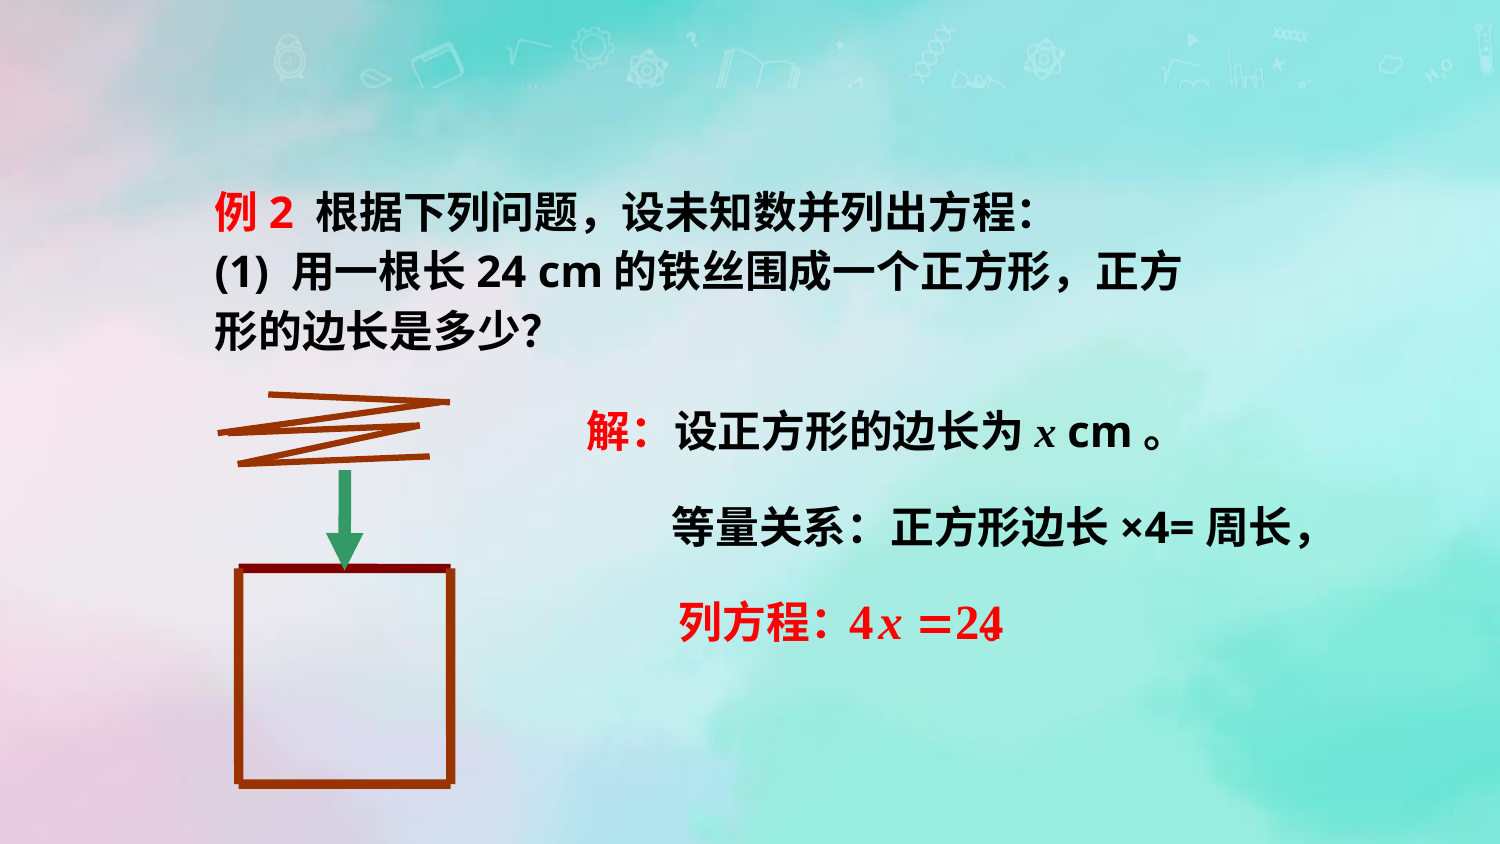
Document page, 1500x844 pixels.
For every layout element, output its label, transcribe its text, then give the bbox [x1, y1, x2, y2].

text_box 等量关系：正方形边长×4=周长， [579, 493, 1348, 558]
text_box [842, 593, 1015, 652]
text_box 解：设正方形的边长为x cm。 [575, 398, 1199, 463]
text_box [217, 394, 451, 785]
text_box 例2 根据下列问题，设未知数并列出方程： (1) 用一根长24 cm的铁丝围成一个正方形，正方形的边长是多少？ [203, 172, 1201, 362]
text_box 列方程： 。 [627, 589, 1280, 653]
picture [0, 0, 1500, 844]
